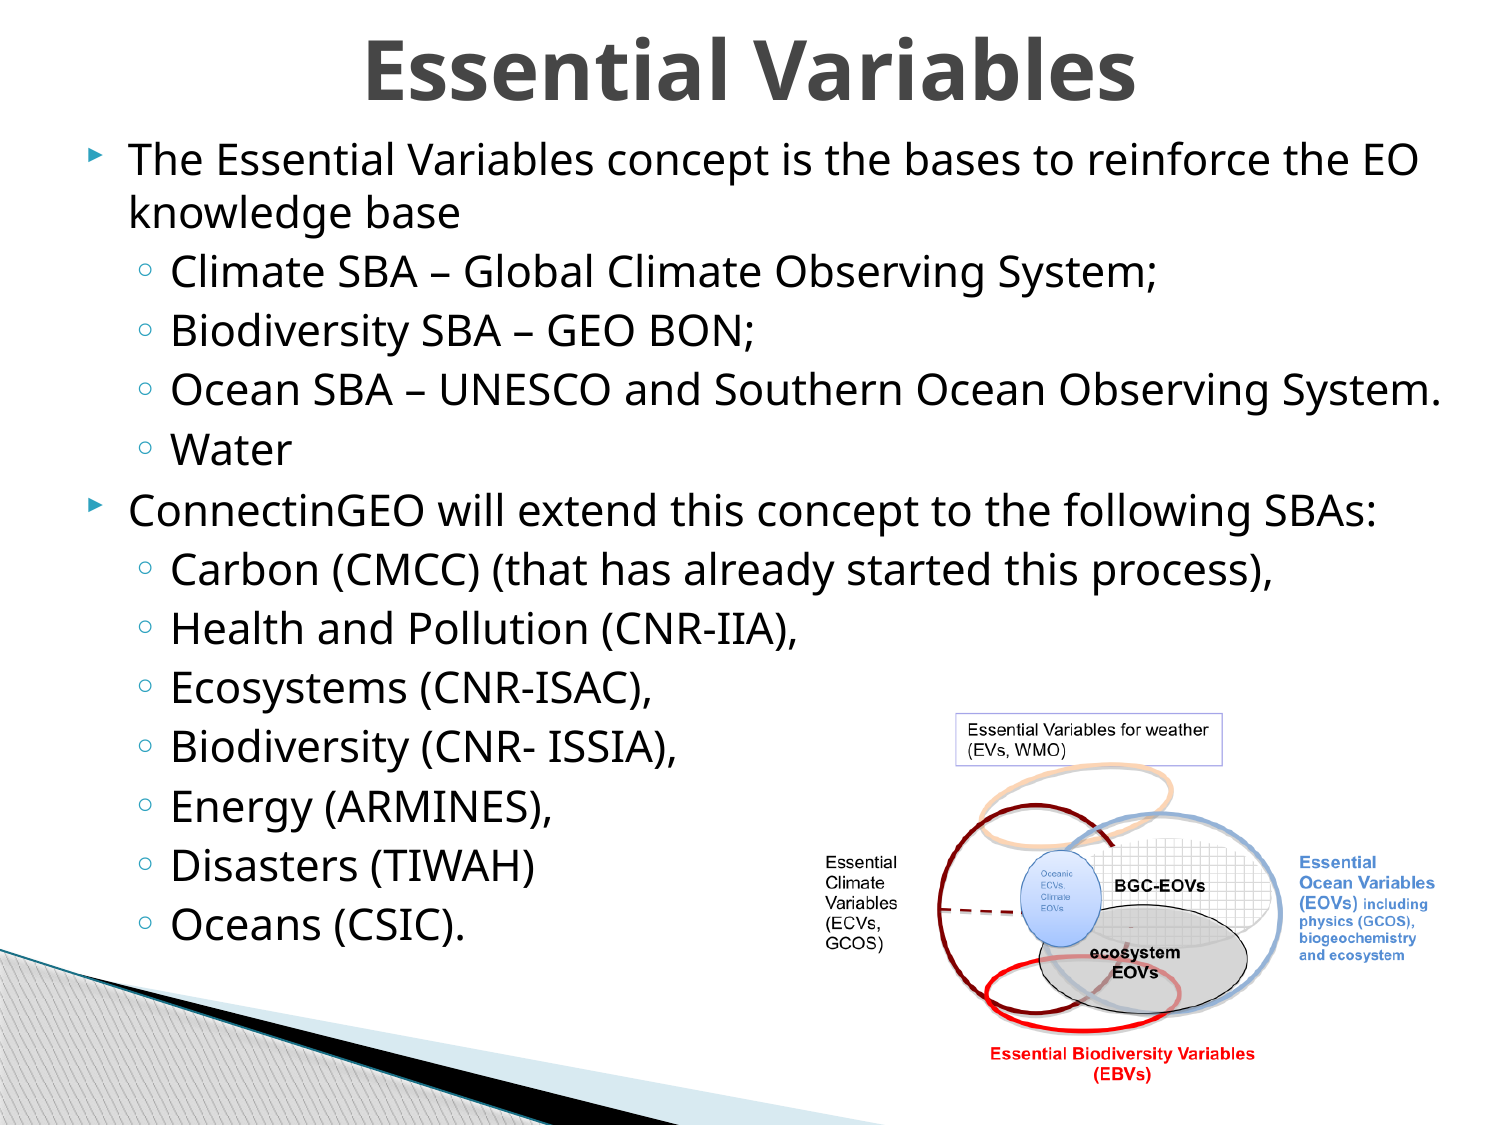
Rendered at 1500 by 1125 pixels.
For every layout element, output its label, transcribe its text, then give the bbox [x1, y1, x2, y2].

picture [808, 703, 1459, 1095]
text_box Essential Variables [0, 0, 1500, 135]
list The Essential Variables concept is the bases to reinforce the EO knowledge base Climate SBA – Global Climate Observing System; Biodiversity SBA – GEO BON; Ocean SBA – UNESCO and Southern Ocean Observing System. Water ConnectinGEO will extend this concept to the following SBAs: Carbon (CMCC) (that has already started this process), Health and Pollution (CNR-IIA), Ecosystems (CNR-ISAC), Biodiversity (CNR- ISSIA), Energy (ARMINES), Disasters (TIWAH) Oceans (CSIC). [53, 135, 1471, 1000]
